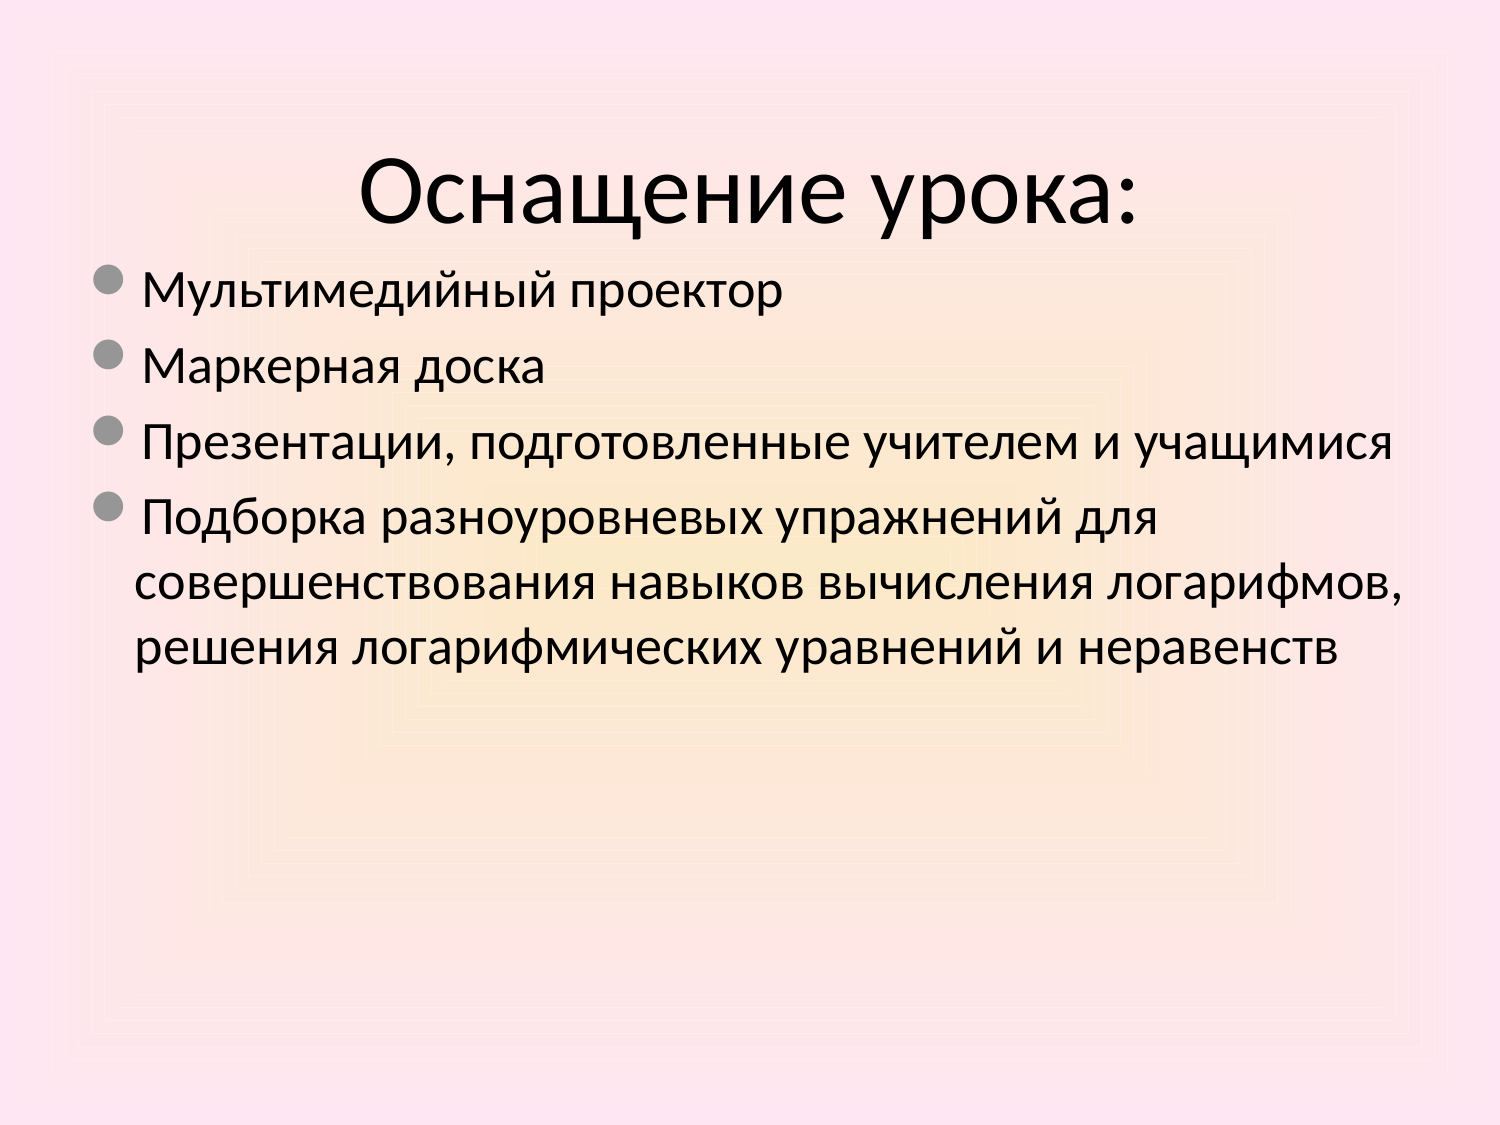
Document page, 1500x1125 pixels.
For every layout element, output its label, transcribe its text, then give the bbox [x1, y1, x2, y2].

list Мультимедийный проектор Маркерная доска Презентации, подготовленные учителем и учащимися Подборка разноуровневых упражнений для совершенствования навыков вычисления логарифмов, решения логарифмических уравнений и неравенств [75, 246, 1425, 1038]
title Оснащение урока: [75, 115, 1425, 244]
